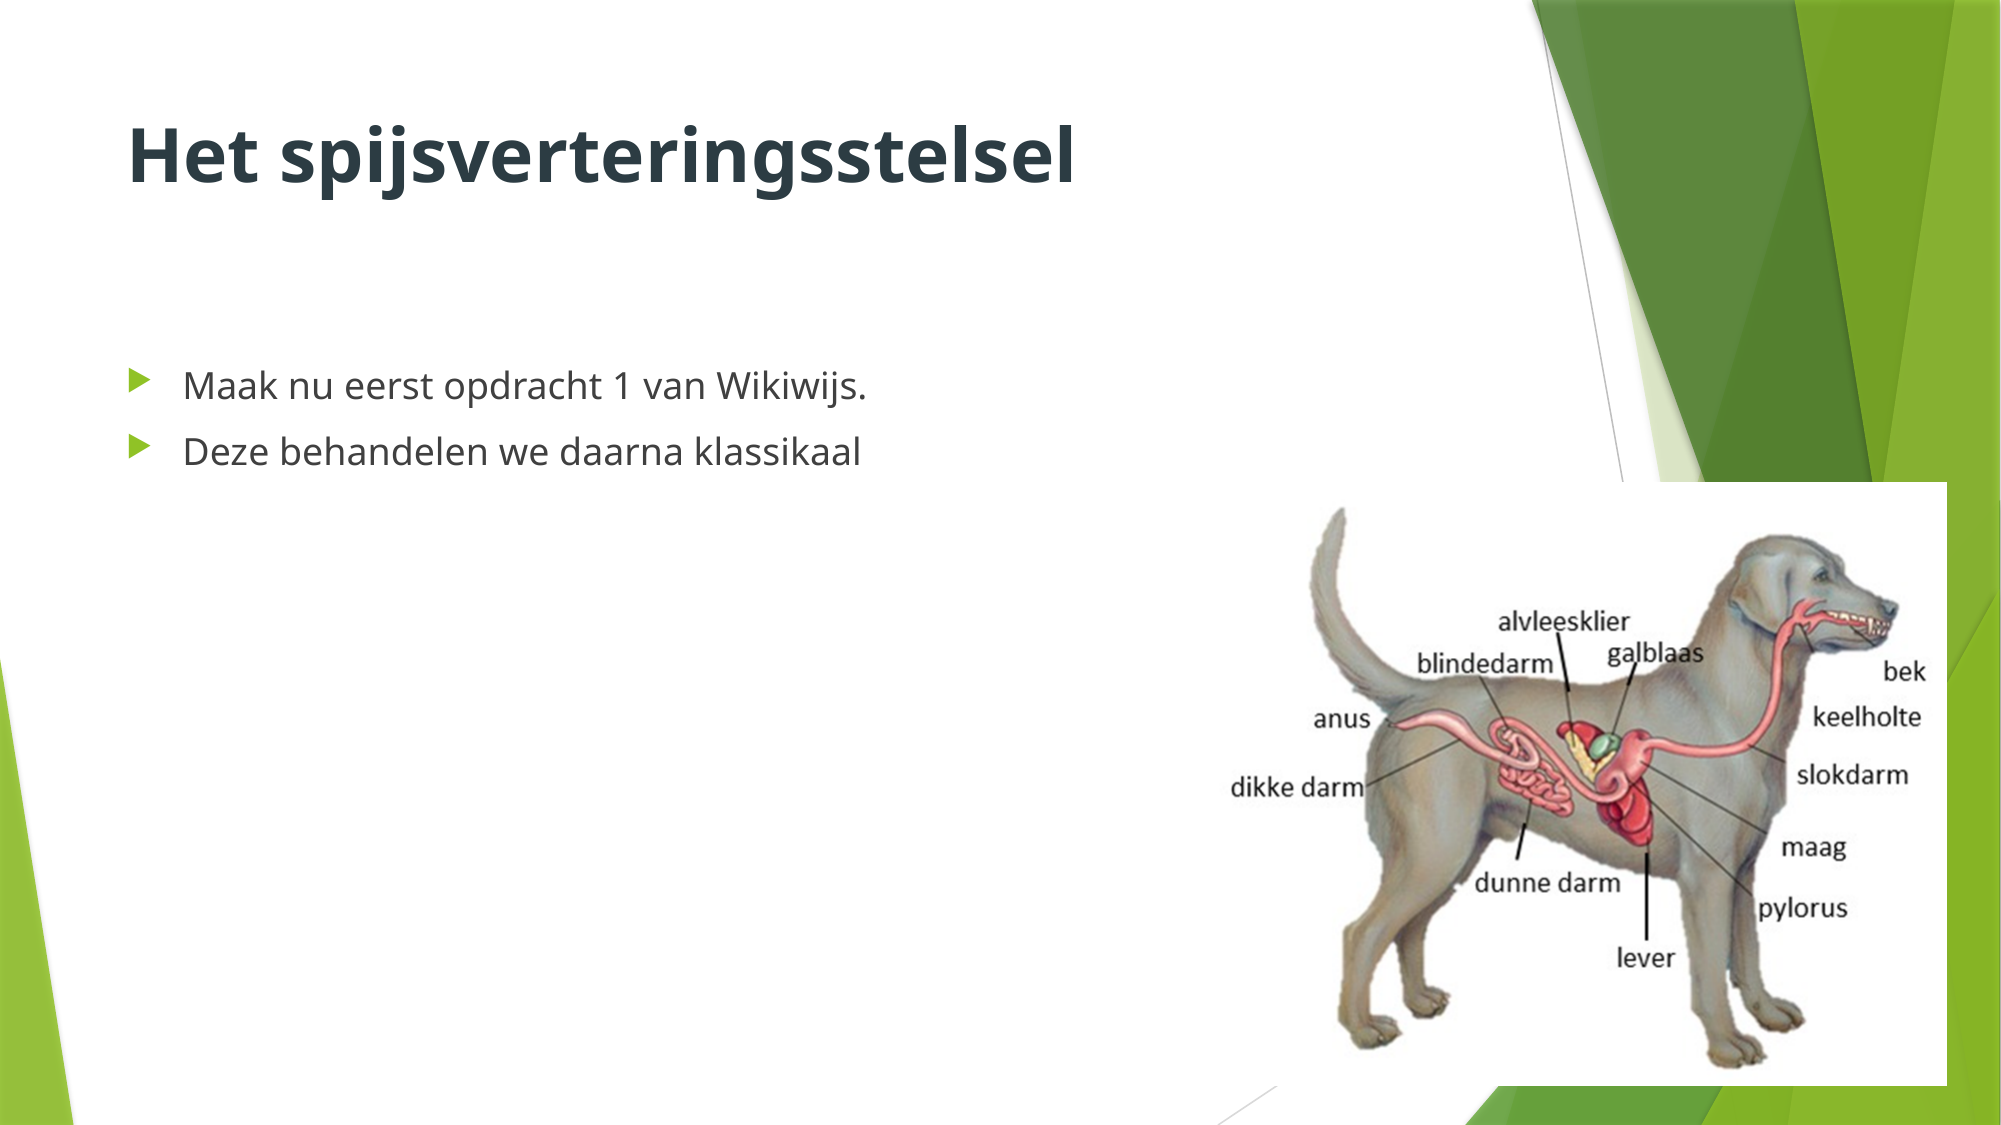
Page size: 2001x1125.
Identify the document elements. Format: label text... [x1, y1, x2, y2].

picture [1207, 481, 1948, 1086]
title Het spijsverteringsstelsel [111, 99, 1522, 317]
list Maak nu eerst opdracht 1 van Wikiwijs. Deze behandelen we daarna klassikaal [111, 354, 1522, 992]
